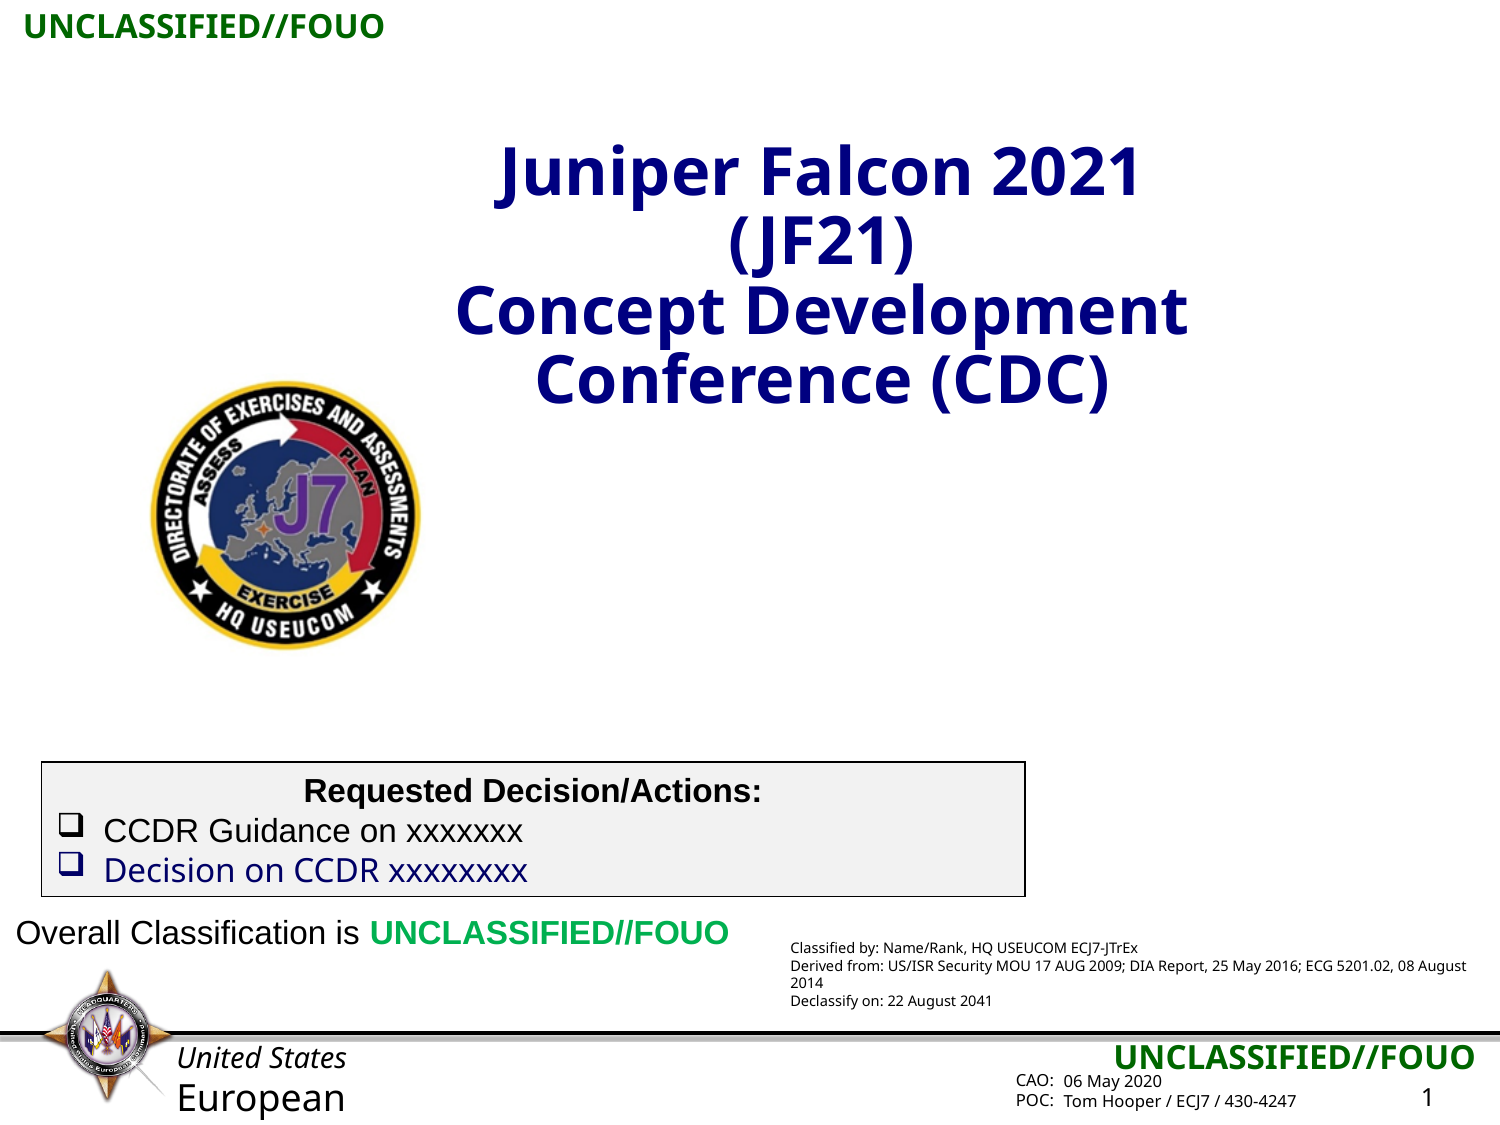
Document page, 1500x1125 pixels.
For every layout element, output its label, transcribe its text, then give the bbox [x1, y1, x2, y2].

picture [140, 372, 433, 662]
text_box Classified by: Name/Rank, HQ USEUCOM ECJ7-JTrEx Derived from: US/ISR Security MOU 17 AUG 2009; DIA Report, 25 May 2016; ECG 5201.02, 08 August 2014 Declassify on: 22 August 2041 [775, 932, 1487, 1017]
text_box Overall Classification is UNCLASSIFIED//FOUO [0, 904, 745, 959]
text_box Requested Decision/Actions: CCDR Guidance on xxxxxxx Decision on CCDR xxxxxxxx [41, 761, 1025, 897]
title Juniper Falcon 2021 (JF21) Concept Development Conference (CDC) [402, 230, 1242, 327]
text_box 06 May 2020 Tom Hooper / ECJ7 / 430-4247 [1048, 1063, 1465, 1118]
picture [29, 959, 185, 1113]
